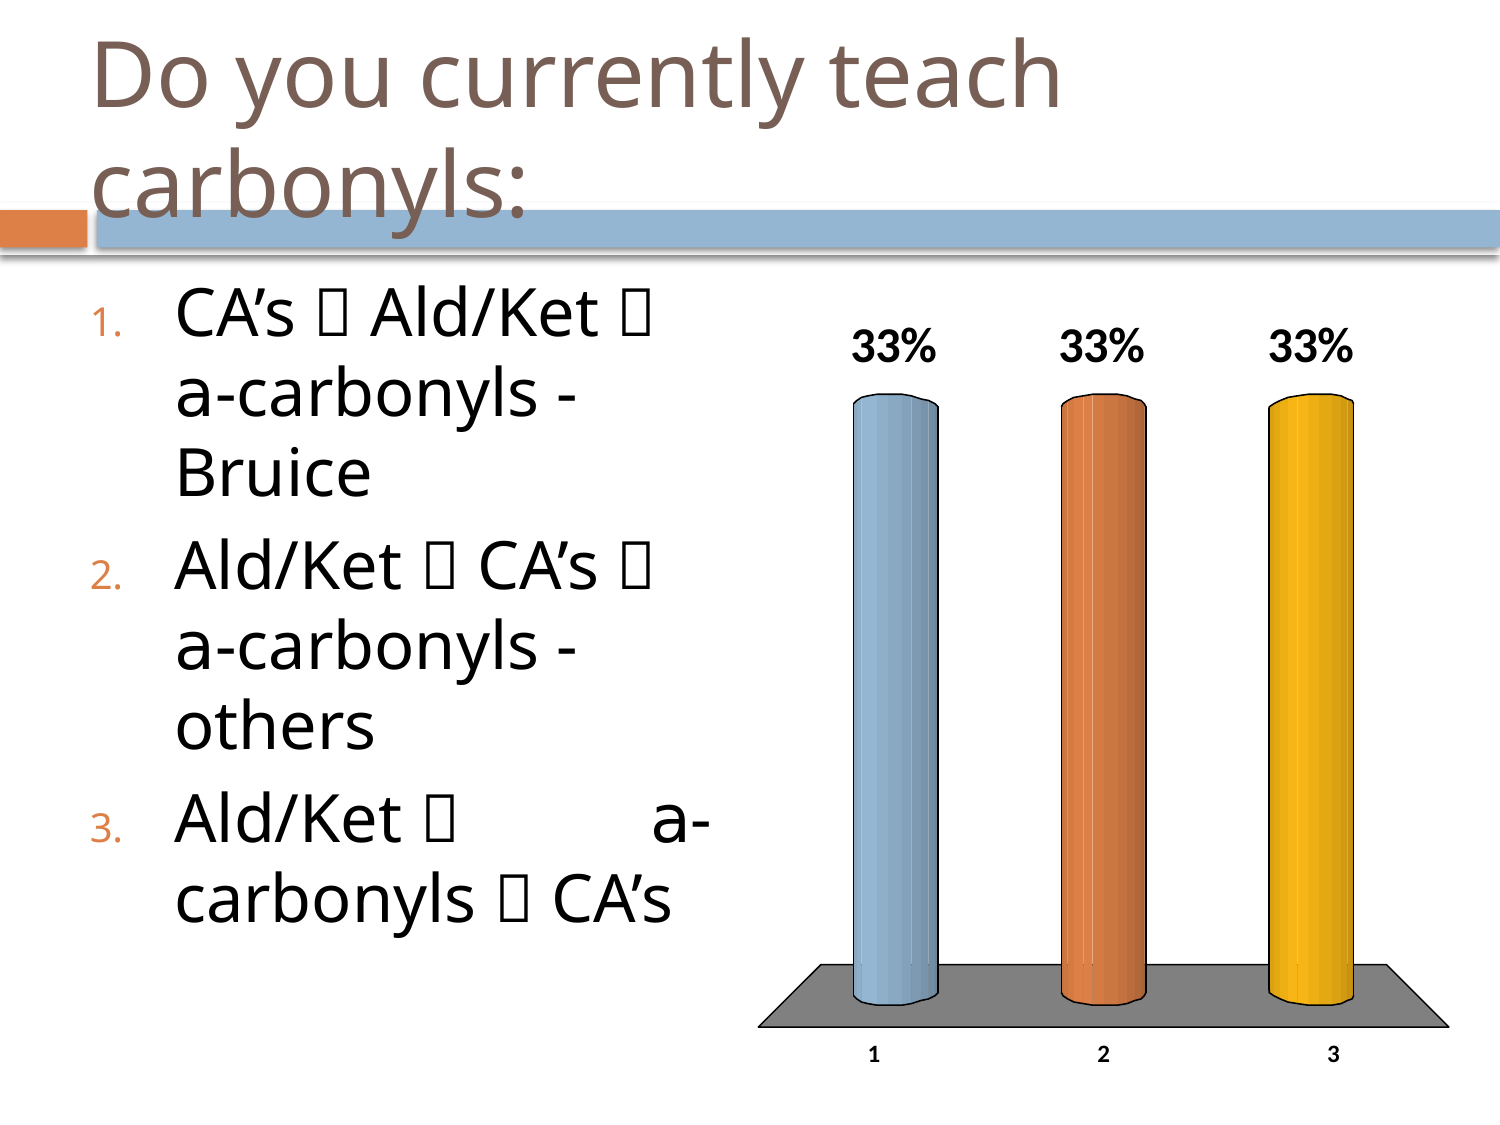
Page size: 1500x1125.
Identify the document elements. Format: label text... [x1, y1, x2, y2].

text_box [739, 270, 1490, 1115]
title Do you currently teach carbonyls: [75, 45, 1413, 208]
list CA’s  Ald/Ket  a-carbonyls - Bruice Ald/Ket  CA’s  a-carbonyls - others Ald/Ket  a-carbonyls  CA’s [75, 262, 750, 1005]
